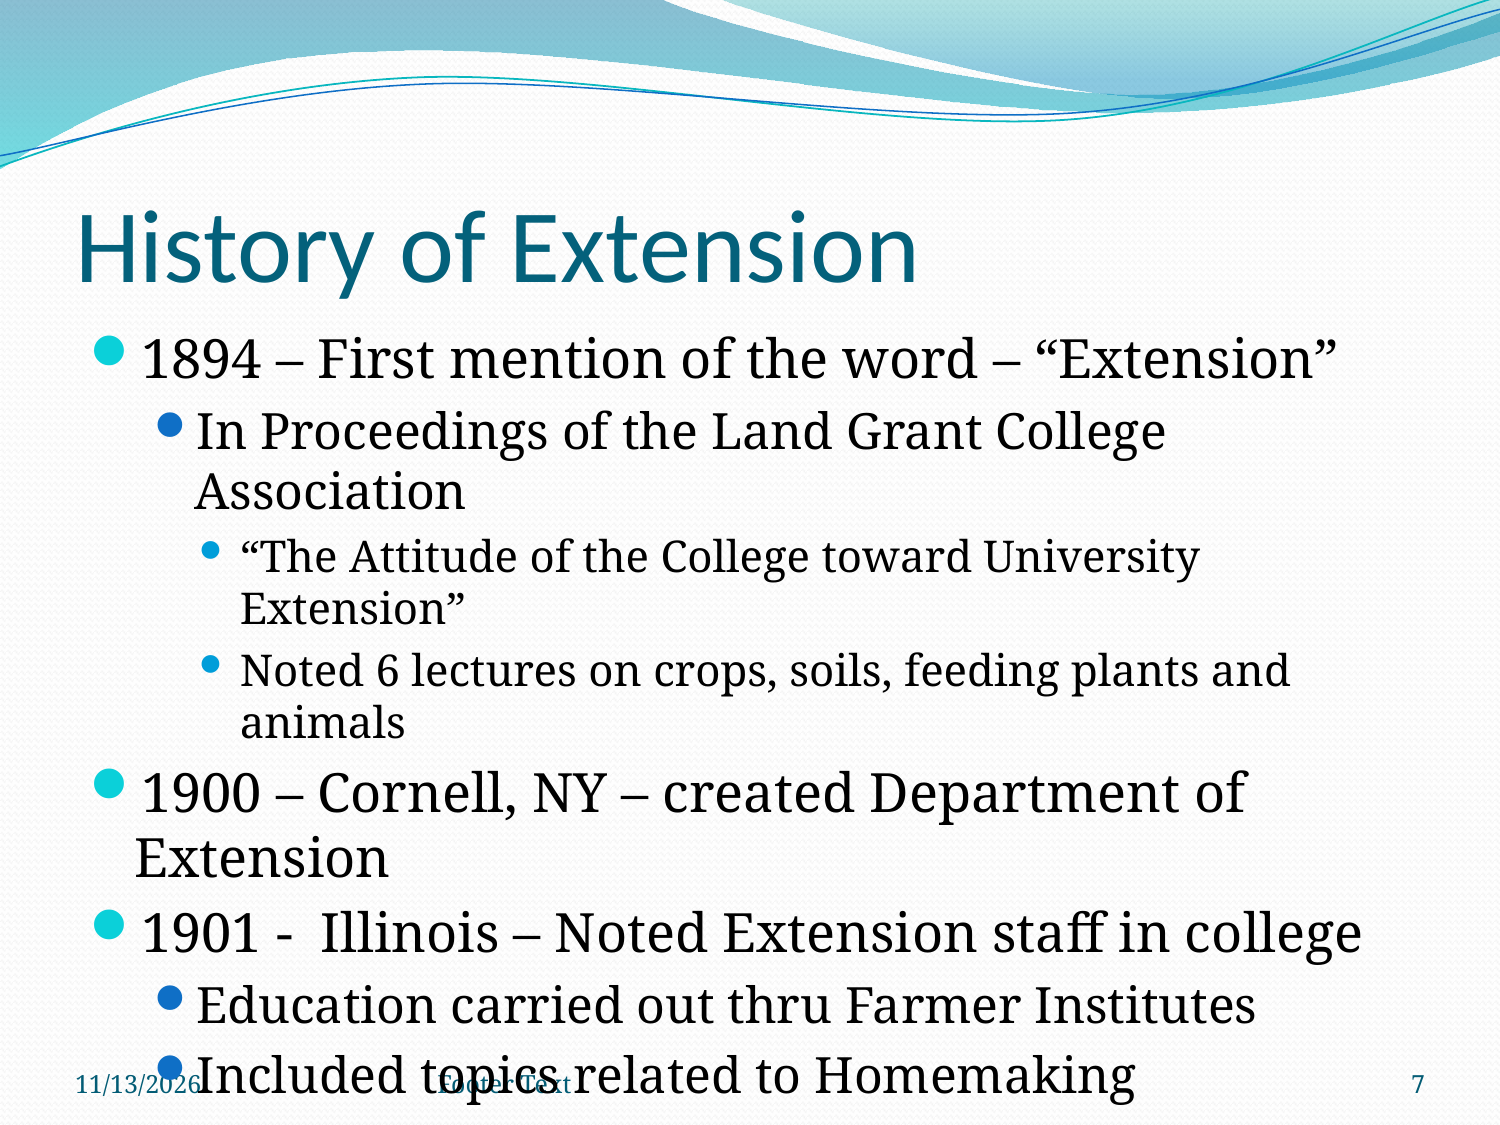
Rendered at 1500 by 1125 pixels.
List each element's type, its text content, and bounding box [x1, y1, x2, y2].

slide_number 7 [1299, 1042, 1425, 1103]
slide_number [75, 1042, 425, 1103]
title History of Extension [75, 115, 1425, 303]
list 1894 – First mention of the word – “Extension” In Proceedings of the Land Grant College Association “The Attitude of the College toward University Extension” Noted 6 lectures on crops, soils, feeding plants and animals 1900 – Cornell, NY – created Department of Extension 1901 - Illinois – Noted Extension staff in college Education carried out thru Farmer Institutes Included topics related to Homemaking [75, 317, 1425, 1038]
footer Footer Text [437, 1042, 988, 1103]
